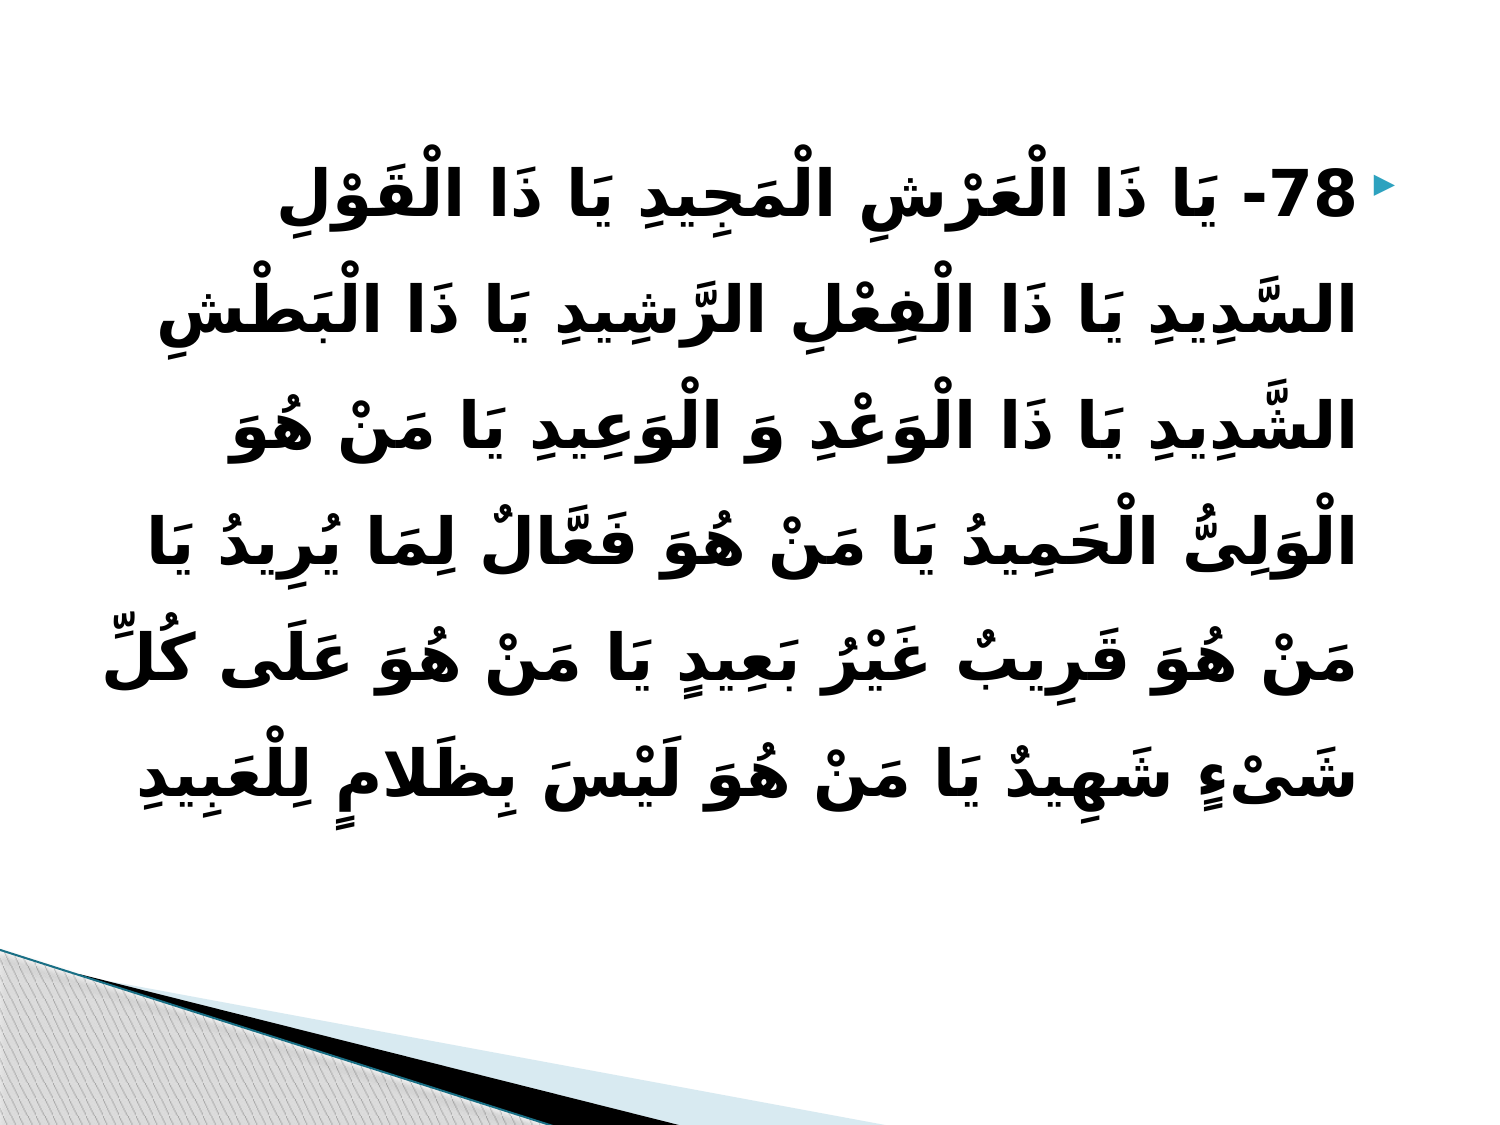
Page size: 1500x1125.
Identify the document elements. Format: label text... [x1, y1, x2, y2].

list 78- یَا ذَا الْعَرْشِ الْمَجِیدِ یَا ذَا الْقَوْلِ السَّدِیدِ یَا ذَا الْفِعْلِ الرَّشِیدِ یَا ذَا الْبَطْشِ الشَّدِیدِ یَا ذَا الْوَعْدِ وَ الْوَعِیدِ یَا مَنْ هُوَ الْوَلِیُّ الْحَمِیدُ یَا مَنْ هُوَ فَعَّالٌ لِمَا یُرِیدُ یَا مَنْ هُوَ قَرِیبٌ غَیْرُ بَعِیدٍ یَا مَنْ هُوَ عَلَى کُلِّ شَیْ‏ءٍ شَهِیدٌ یَا مَنْ هُوَ لَیْسَ بِظَلامٍ لِلْعَبِیدِ [75, 105, 1425, 1000]
